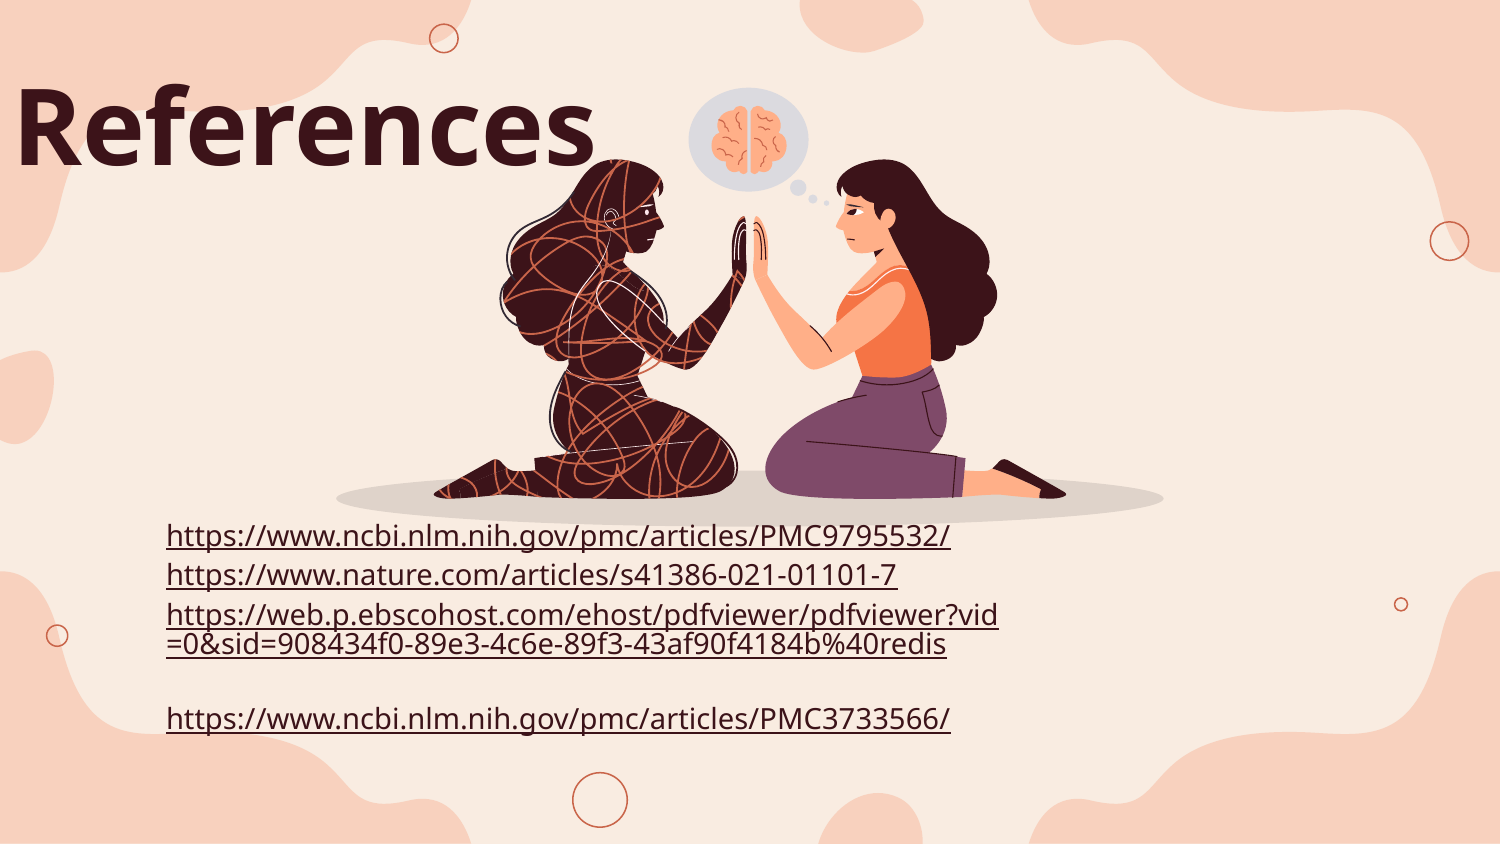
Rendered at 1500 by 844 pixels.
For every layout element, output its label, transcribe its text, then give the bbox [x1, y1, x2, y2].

text_box https://www.ncbi.nlm.nih.gov/pmc/articles/PMC9795532/ https://www.nature.com/articles/s41386-021-01101-7 https://web.p.ebscohost.com/ehost/pdfviewer/pdfviewer?vid=0&sid=908434f0-89e3-4c6e-89f3-43af90f4184b%40redis https://www.ncbi.nlm.nih.gov/pmc/articles/PMC3733566/ [151, 501, 1023, 796]
title References [0, 43, 710, 181]
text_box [335, 87, 1164, 527]
